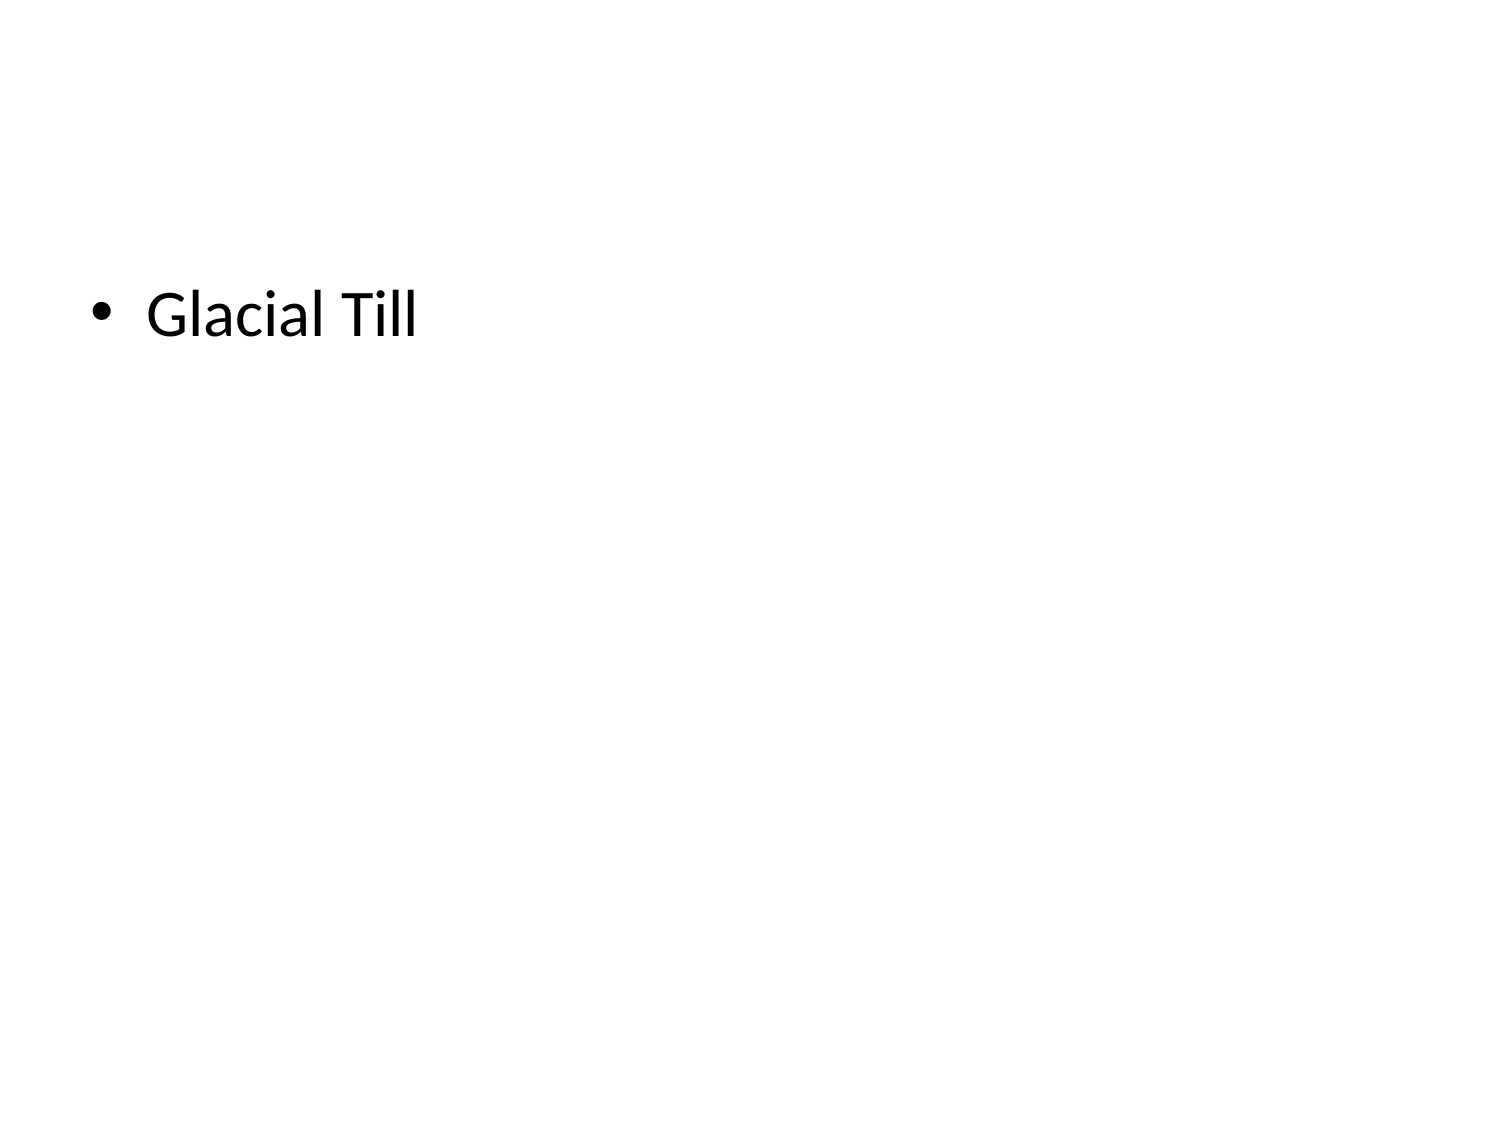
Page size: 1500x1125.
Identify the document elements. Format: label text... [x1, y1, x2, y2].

list Glacial Till [75, 262, 1425, 1005]
